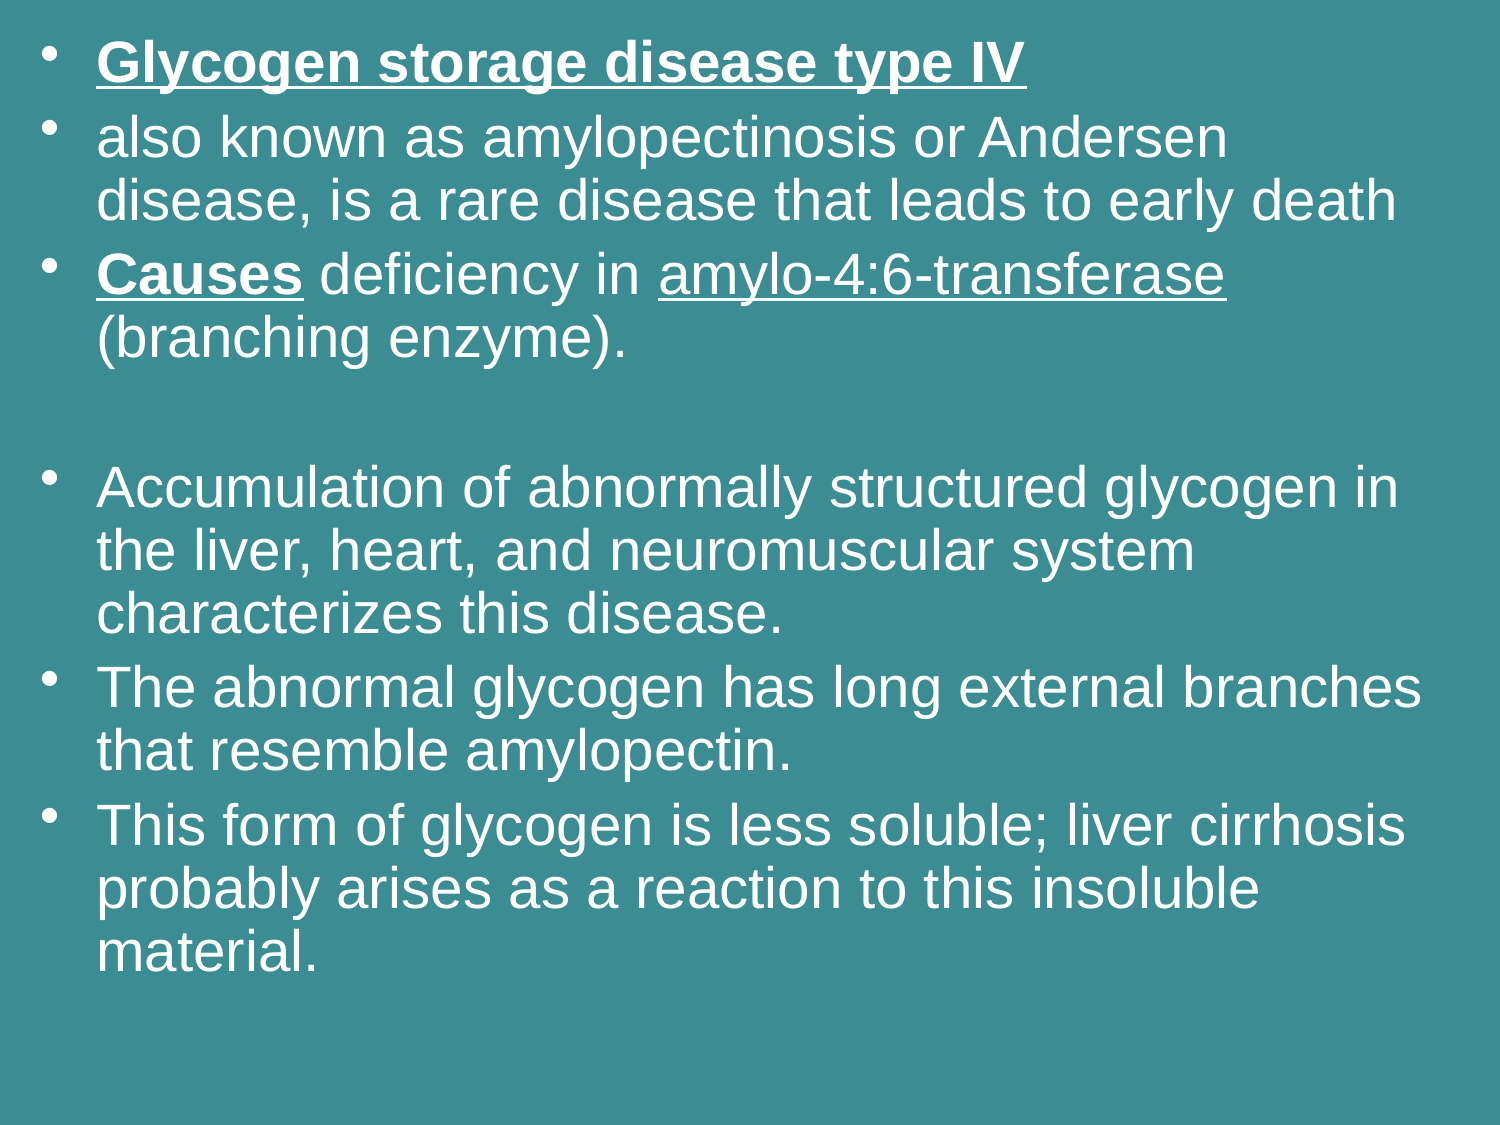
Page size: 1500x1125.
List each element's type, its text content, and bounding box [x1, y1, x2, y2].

list Glycogen storage disease type IV also known as amylopectinosis or Andersen disease, is a rare disease that leads to early death Causes deficiency in amylo-4:6-transferase (branching enzyme). Accumulation of abnormally structured glycogen in the liver, heart, and neuromuscular system characterizes this disease. The abnormal glycogen has long external branches that resemble amylopectin. This form of glycogen is less soluble; liver cirrhosis probably arises as a reaction to this insoluble material. [24, 24, 1475, 1100]
